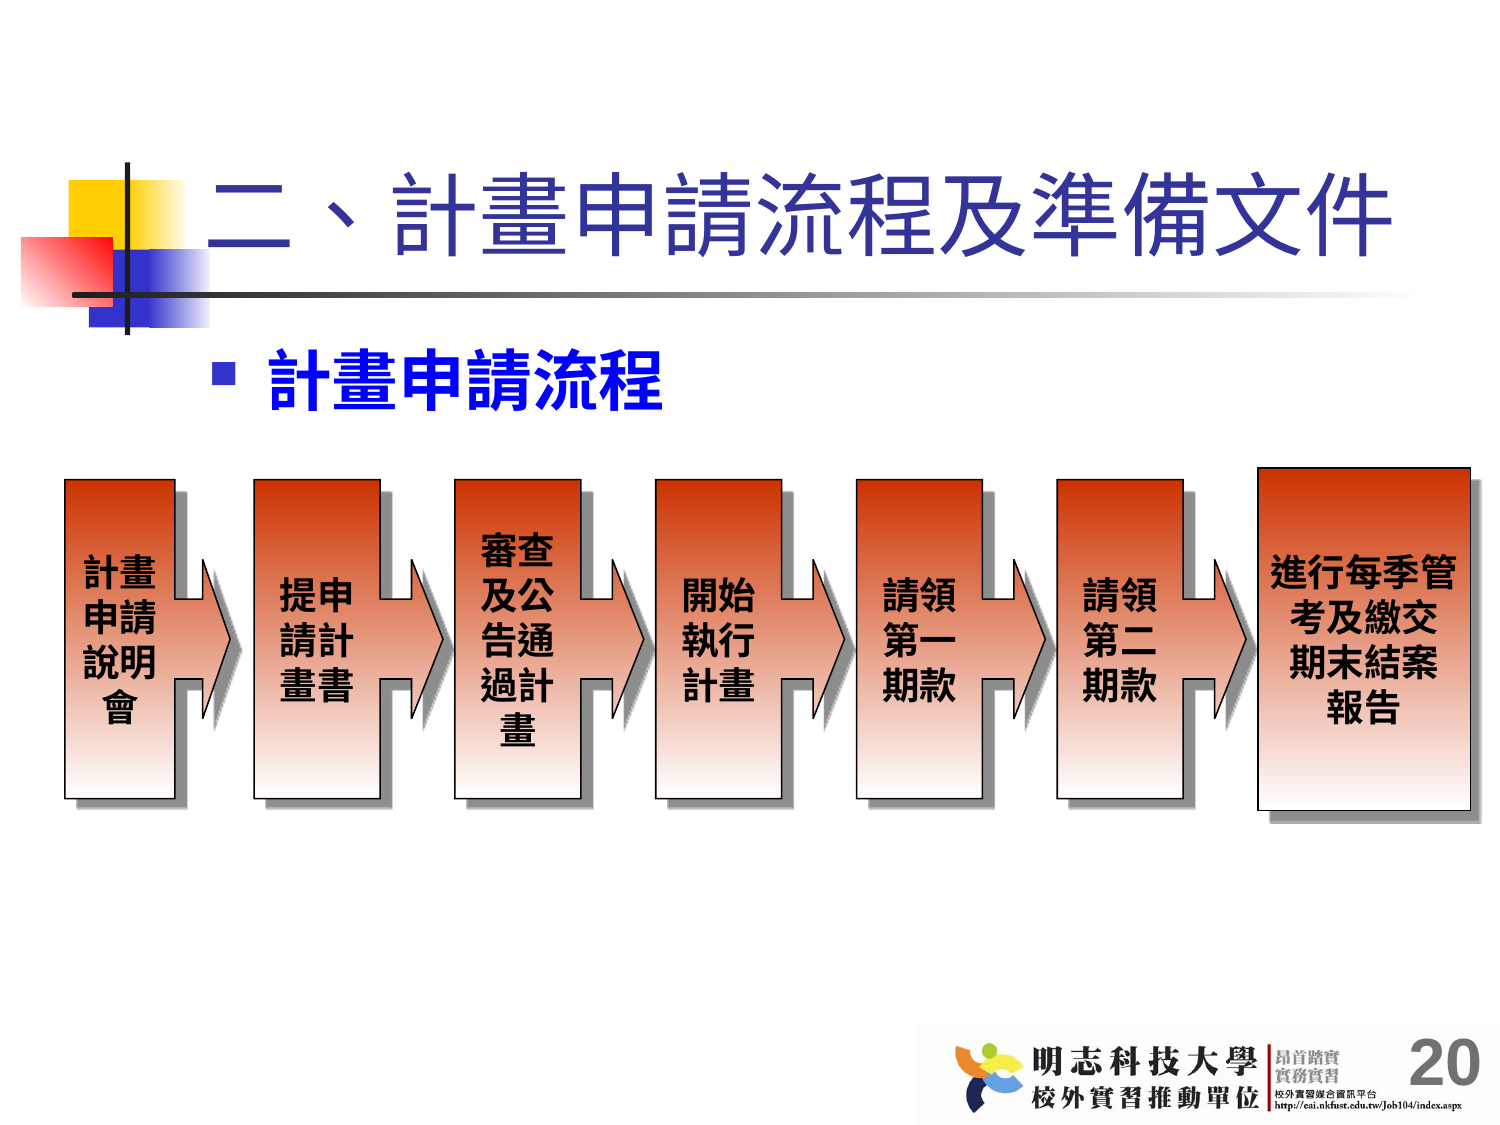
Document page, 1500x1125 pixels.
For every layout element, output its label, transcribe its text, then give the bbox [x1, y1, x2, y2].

text_box 進行每季管 考及繳交 期末結案 報告 [1257, 467, 1471, 811]
text_box 審查 及公 告通 過計 畫 [454, 479, 644, 799]
text_box 開始 執行 計畫 [655, 479, 845, 799]
list 計畫申請流程 [193, 331, 1469, 1006]
text_box 20 [1393, 1011, 1498, 1106]
picture [915, 1024, 1500, 1125]
text_box 提申 請計 畫書 [254, 479, 443, 799]
text_box 請領 第一 期款 [856, 479, 1046, 799]
text_box 計畫 申請 說明 會 [64, 479, 231, 799]
title 二、計畫申請流程及準備文件 [188, 35, 1468, 275]
text_box 請領 第二 期款 [1057, 479, 1247, 799]
